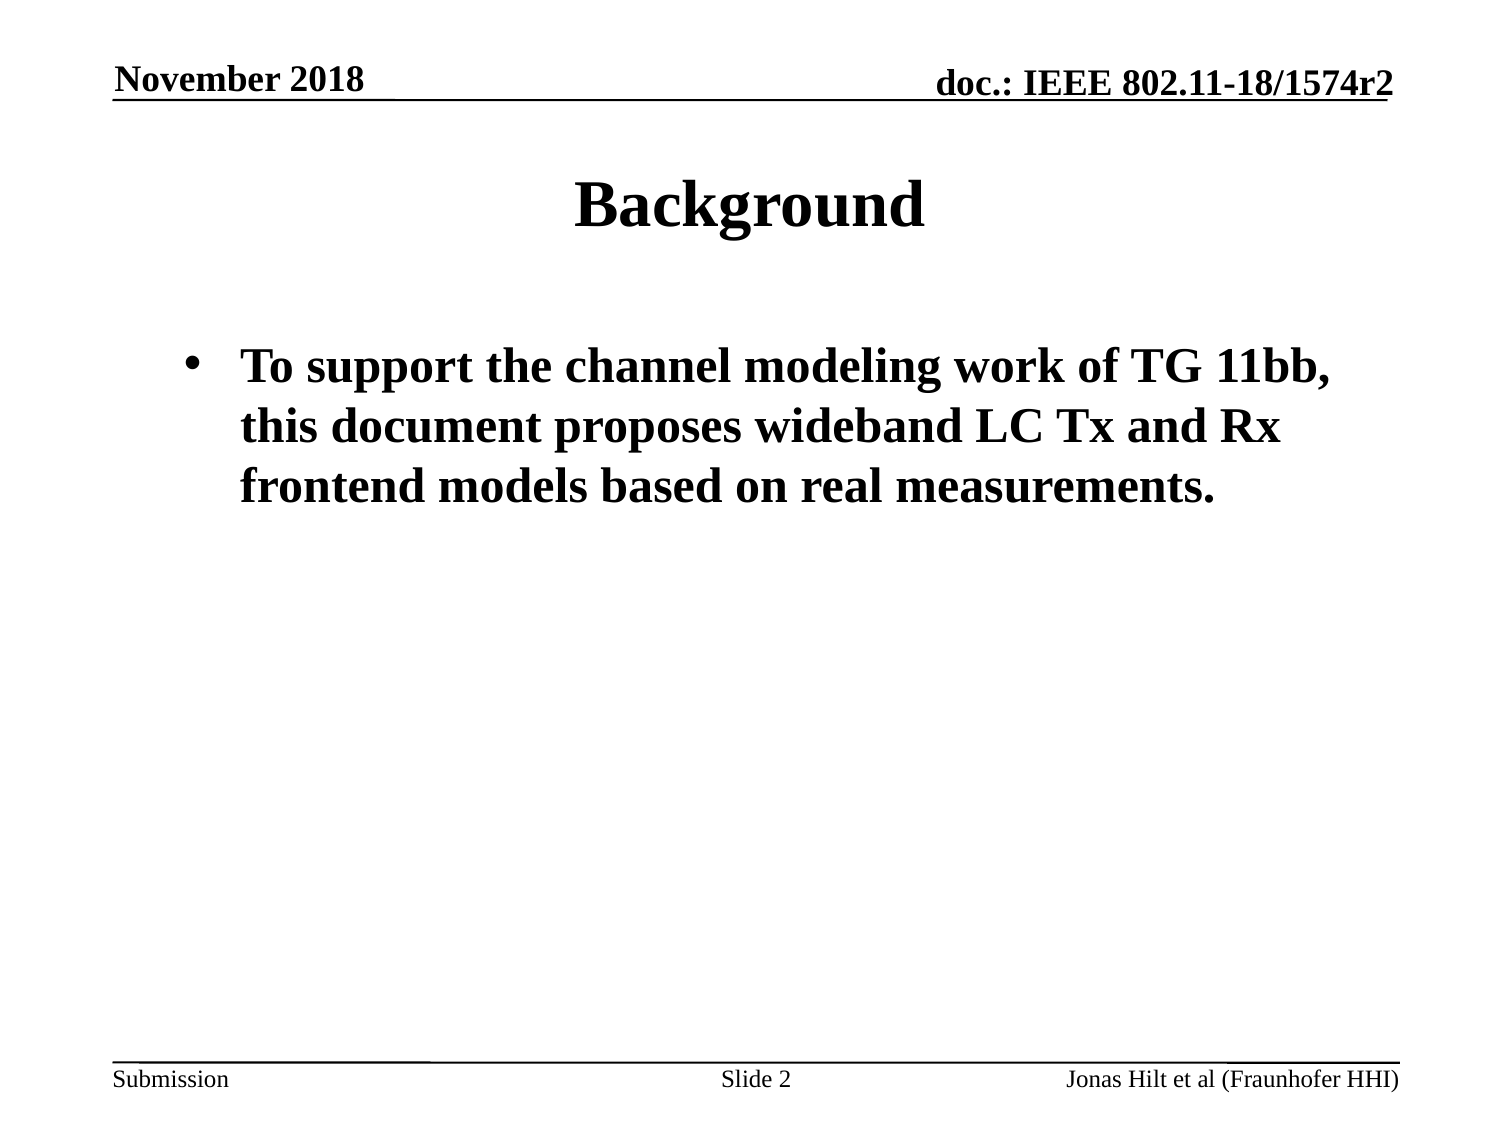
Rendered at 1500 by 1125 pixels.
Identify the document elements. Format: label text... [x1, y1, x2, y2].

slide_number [114, 54, 493, 100]
slide_number Slide 2 [712, 1061, 800, 1123]
footer Jonas Hilt et al (Fraunhofer HHI) [900, 1061, 1400, 1093]
title Background [112, 112, 1388, 288]
list To support the channel modeling work of TG 11bb, this document proposes wideband LC Tx and Rx frontend models based on real measurements. [112, 324, 1388, 1001]
